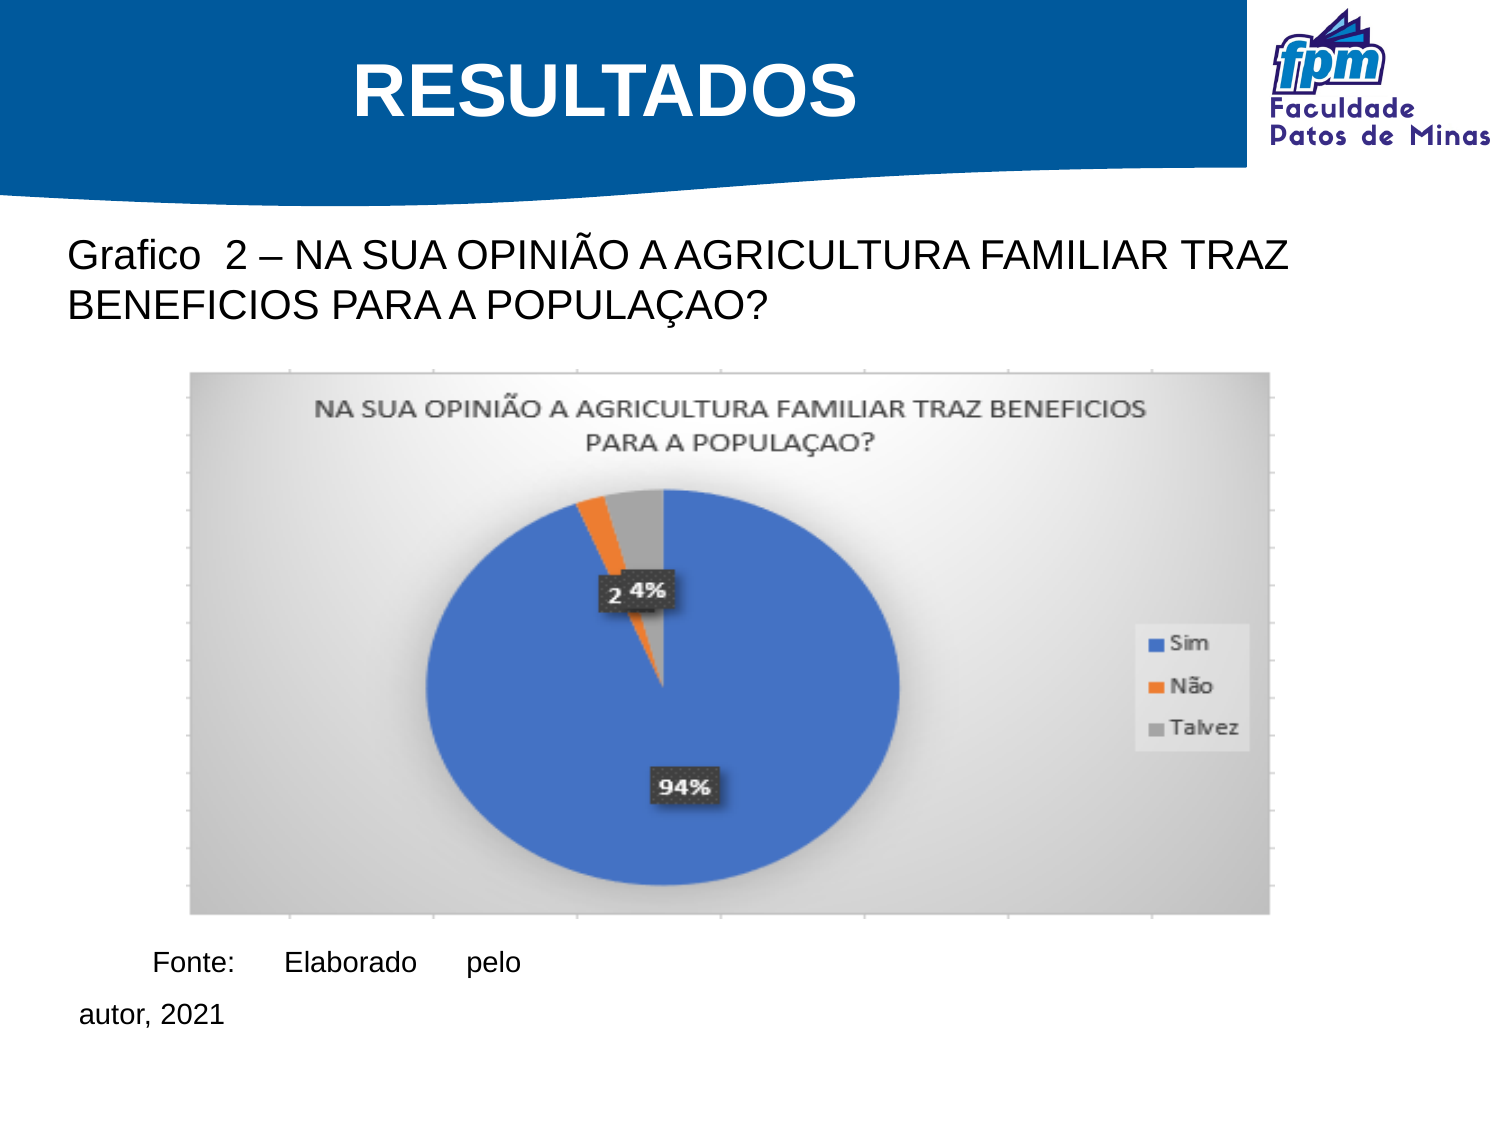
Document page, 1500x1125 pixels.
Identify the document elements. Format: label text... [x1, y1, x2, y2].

list Grafico 2 – NA SUA OPINIÃO A AGRICULTURA FAMILIAR TRAZ BENEFICIOS PARA A POPULAÇAO? [35, 219, 1465, 1103]
picture [1265, 6, 1496, 154]
picture [186, 368, 1275, 919]
title RESULTADOS [0, 1, 1233, 173]
text_box Fonte: Elaborado pelo autor, 2021 [38, 918, 537, 986]
